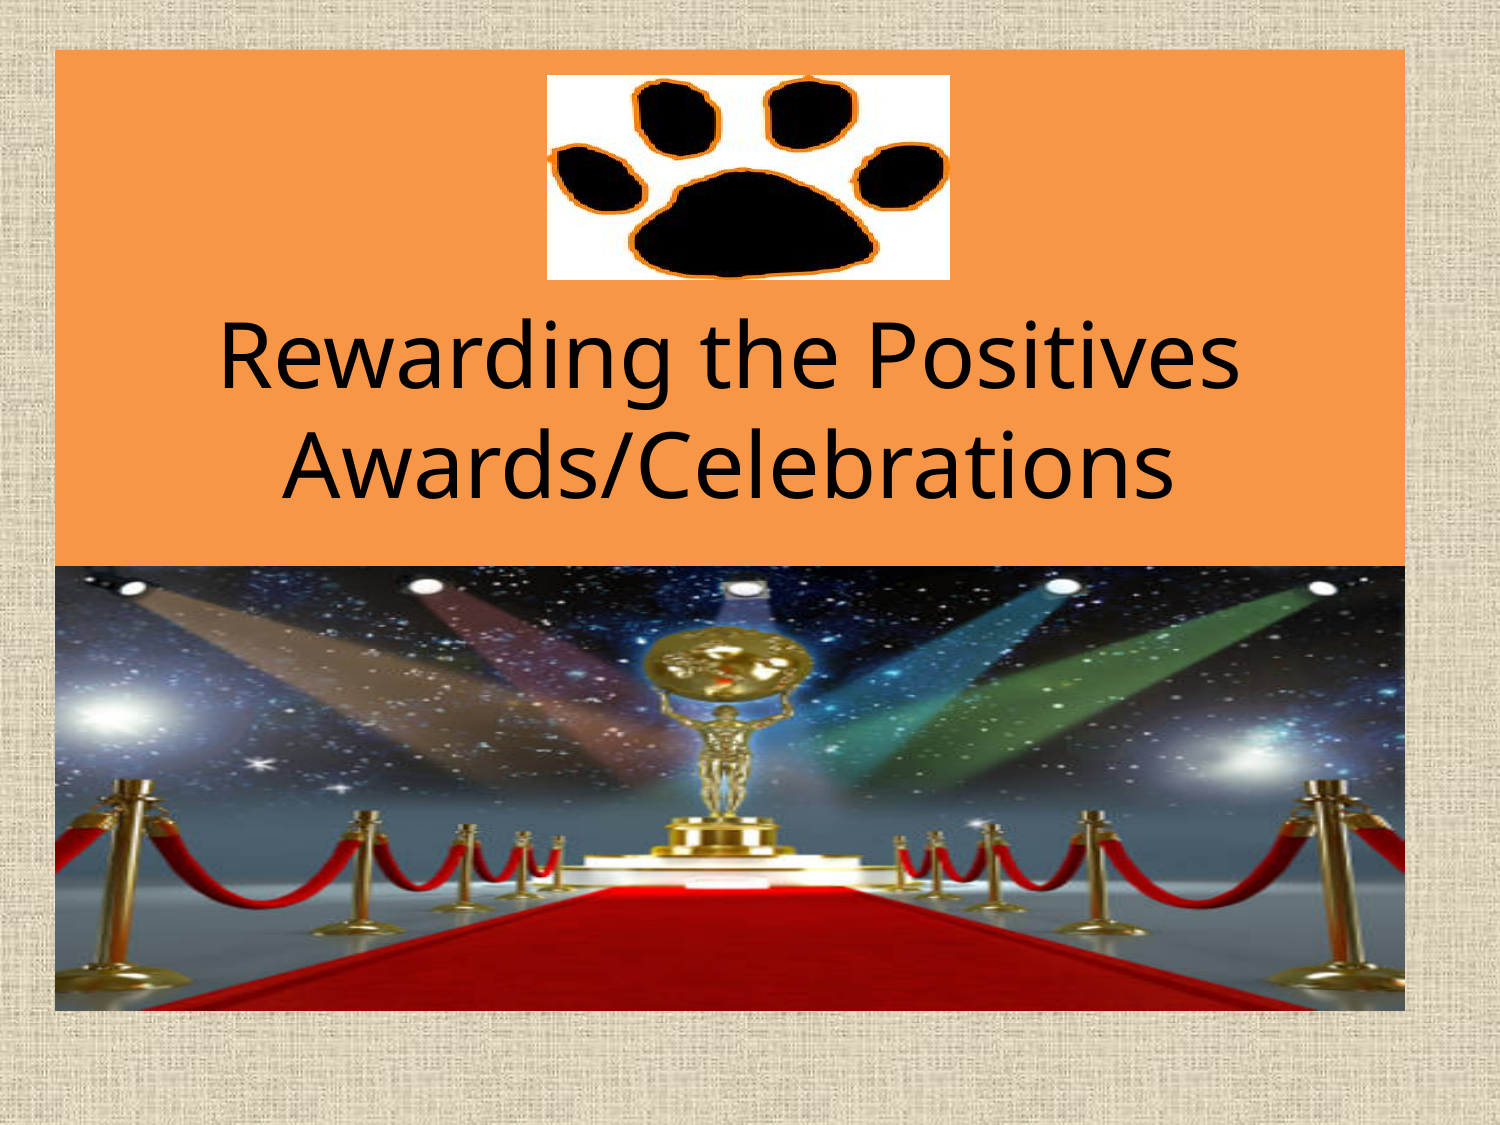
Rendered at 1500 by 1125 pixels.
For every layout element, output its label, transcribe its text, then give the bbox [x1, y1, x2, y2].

picture [0, 0, 1500, 1125]
title Rewarding the Positives Awards/Celebrations [55, 49, 1405, 566]
